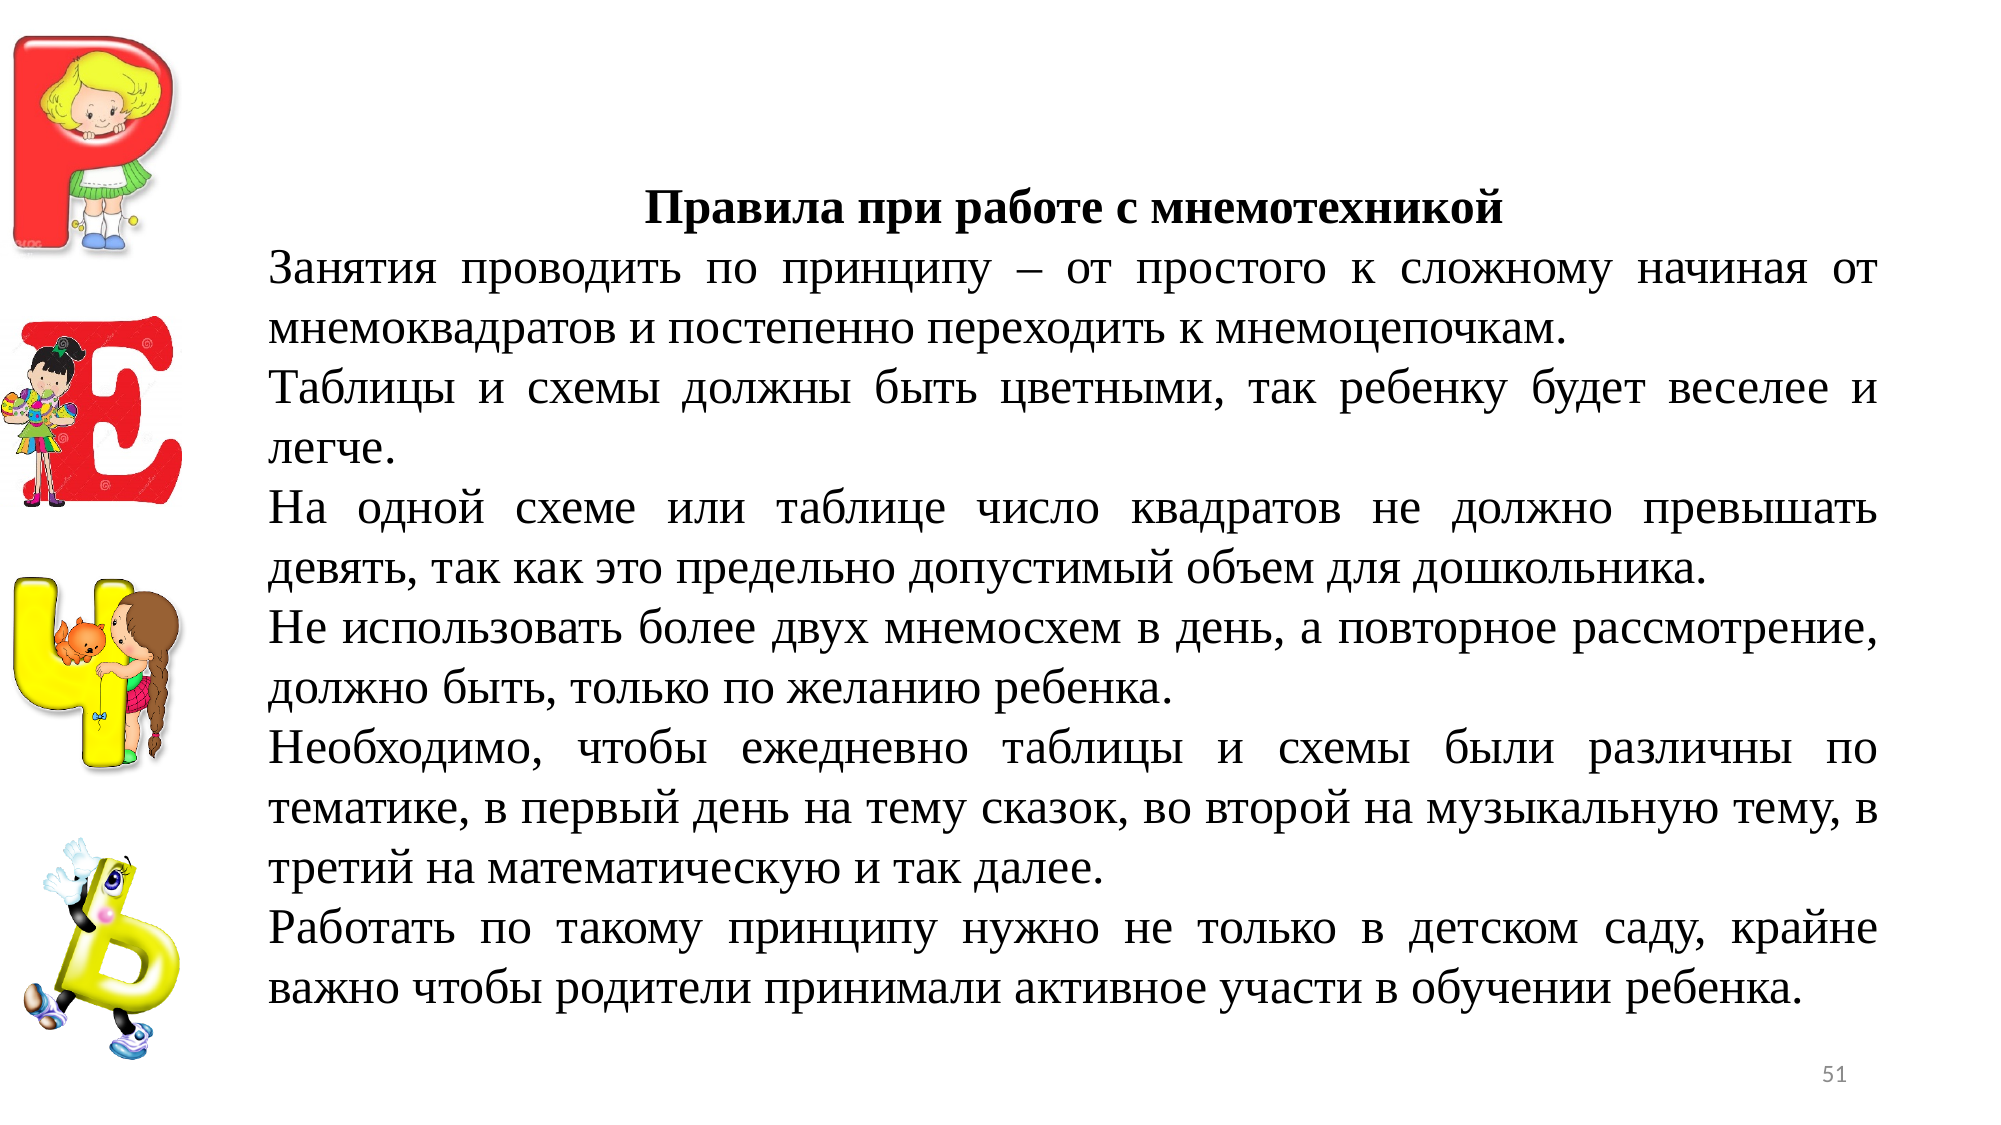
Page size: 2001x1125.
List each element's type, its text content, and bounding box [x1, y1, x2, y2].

picture [0, 316, 182, 507]
picture [0, 832, 190, 1065]
slide_number 51 [1412, 1042, 1863, 1103]
text_box Правила при работе с мнемотехникой Занятия проводить по принципу – от простого к сложному начиная от мнемоквадратов и постепенно переходить к мнемоцепочкам. Таблицы и схемы должны быть цветными, так ребенку будет веселее и легче. На одной схеме или таблице число квадратов не должно превышать девять, так как это предельно допустимый объем для дошкольника. Не использовать более двух мнемосхем в день, а повторное рассмотрение, должно быть, только по желанию ребенка. Необходимо, чтобы ежедневно таблицы и схемы были различны по тематике, в первый день на тему сказок, во второй на музыкальную тему, в третий на математическую и так далее. Работать по такому принципу нужно не только в детском саду, крайне важно чтобы родители принимали активное участи в обучении ребенка. [254, 166, 1894, 1021]
picture [0, 561, 190, 778]
picture [0, 18, 182, 262]
